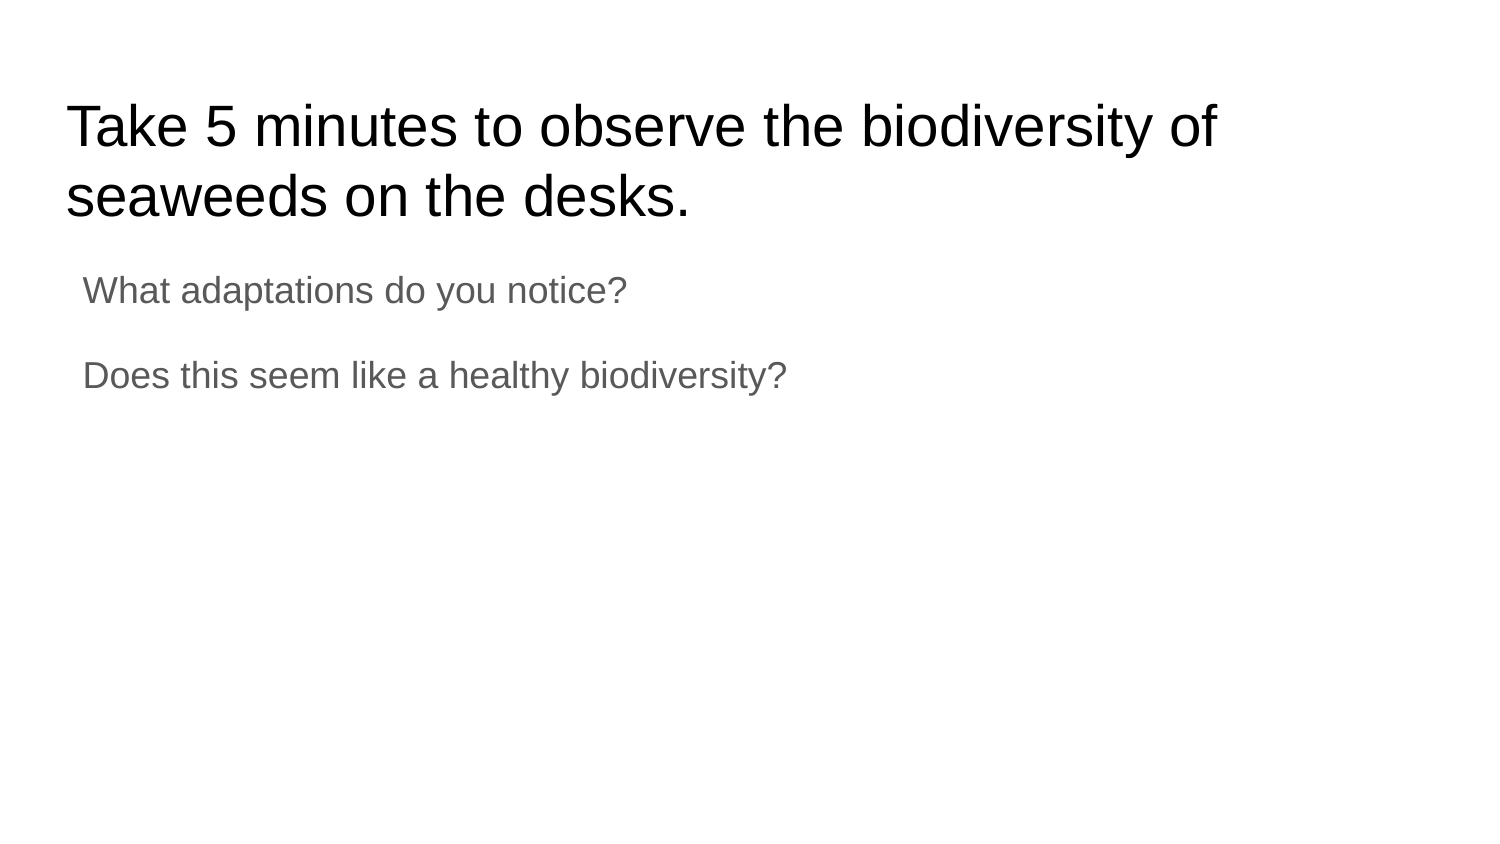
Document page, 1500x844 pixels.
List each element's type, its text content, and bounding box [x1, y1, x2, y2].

title Take 5 minutes to observe the biodiversity of seaweeds on the desks. [51, 72, 1449, 167]
list What adaptations do you notice? Does this seem like a healthy biodiversity? [67, 244, 1466, 733]
